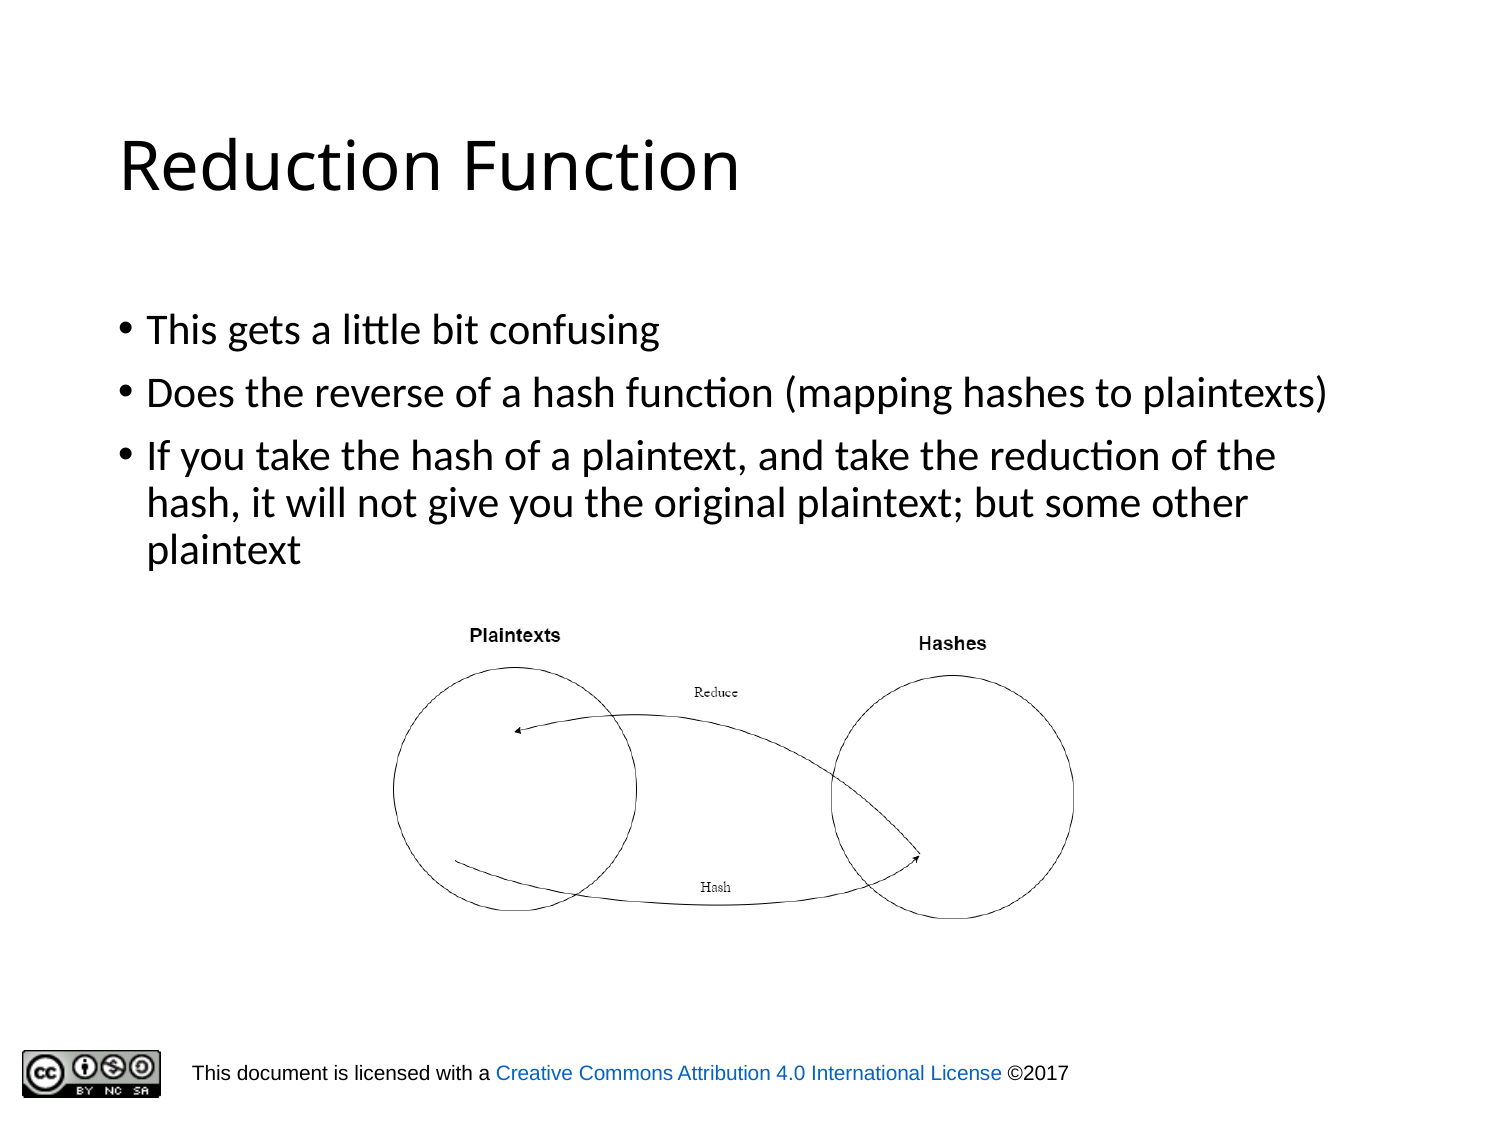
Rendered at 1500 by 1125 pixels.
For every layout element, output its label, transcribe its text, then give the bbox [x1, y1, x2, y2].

list This gets a little bit confusing Does the reverse of a hash function (mapping hashes to plaintexts) If you take the hash of a plaintext, and take the reduction of the hash, it will not give you the original plaintext; but some other plaintext [103, 299, 1397, 1014]
title Reduction Function [103, 59, 1397, 278]
picture [22, 1050, 161, 1098]
picture [393, 618, 1075, 919]
